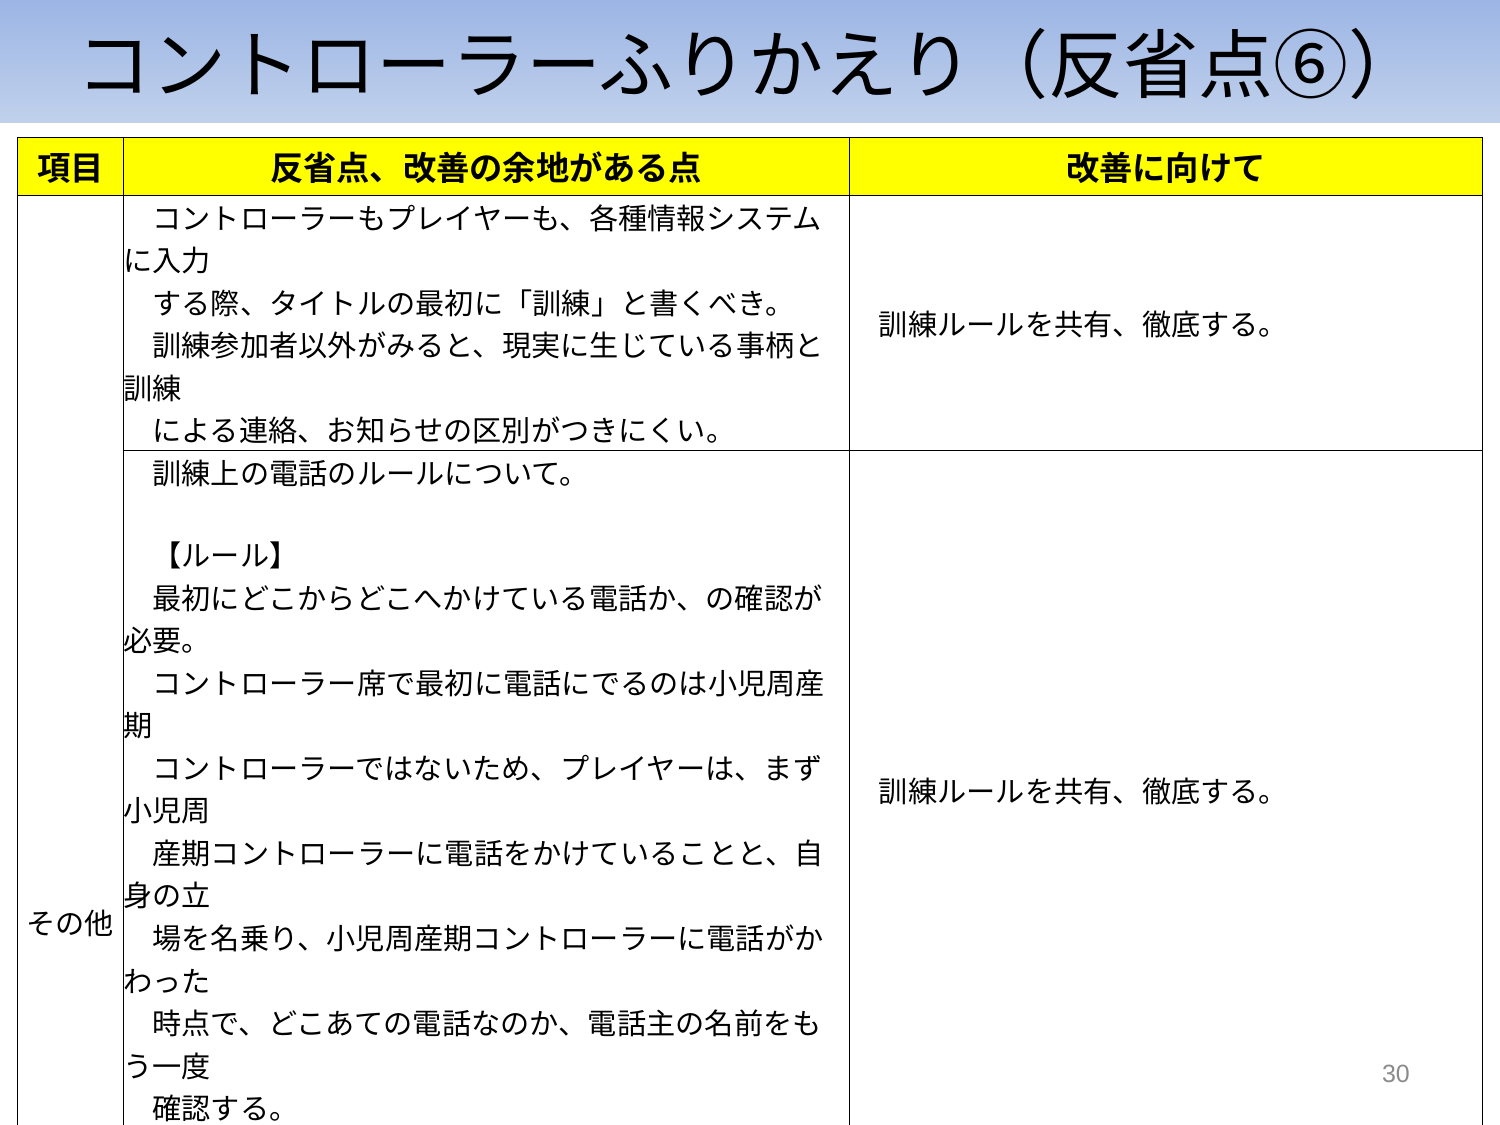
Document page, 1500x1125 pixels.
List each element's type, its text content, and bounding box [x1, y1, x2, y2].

table_cell 訓練ルールを共有、徹底する。 [850, 196, 1482, 450]
table_cell コントローラーもプレイヤーも、各種情報システムに入力 する際、タイトルの最初に「訓練」と書くべき。 訓練参加者以外がみると、現実に生じている事柄と訓練 による連絡、お知らせの区別がつきにくい。 [124, 196, 849, 450]
table_cell 訓練上の電話のルールについて。 【ルール】 最初にどこからどこへかけている電話か、の確認が必要。 コントローラー席で最初に電話にでるのは小児周産期 コントローラーではないため、プレイヤーは、まず小児周 産期コントローラーに電話をかけていることと、自身の立 場を名乗り、小児周産期コントローラーに電話がかわった 時点で、どこあての電話なのか、電話主の名前をもう一度 確認する。 [124, 451, 849, 1125]
table_cell その他 [18, 196, 123, 1125]
table_header 改善に向けて [850, 138, 1482, 195]
table_header 項目 [18, 138, 123, 195]
table_header 反省点、改善の余地がある点 [124, 138, 849, 195]
text_box コントローラーふりかえり（反省点⑥） [0, 0, 1500, 123]
table_cell 訓練ルールを共有、徹底する。 [850, 451, 1482, 1125]
